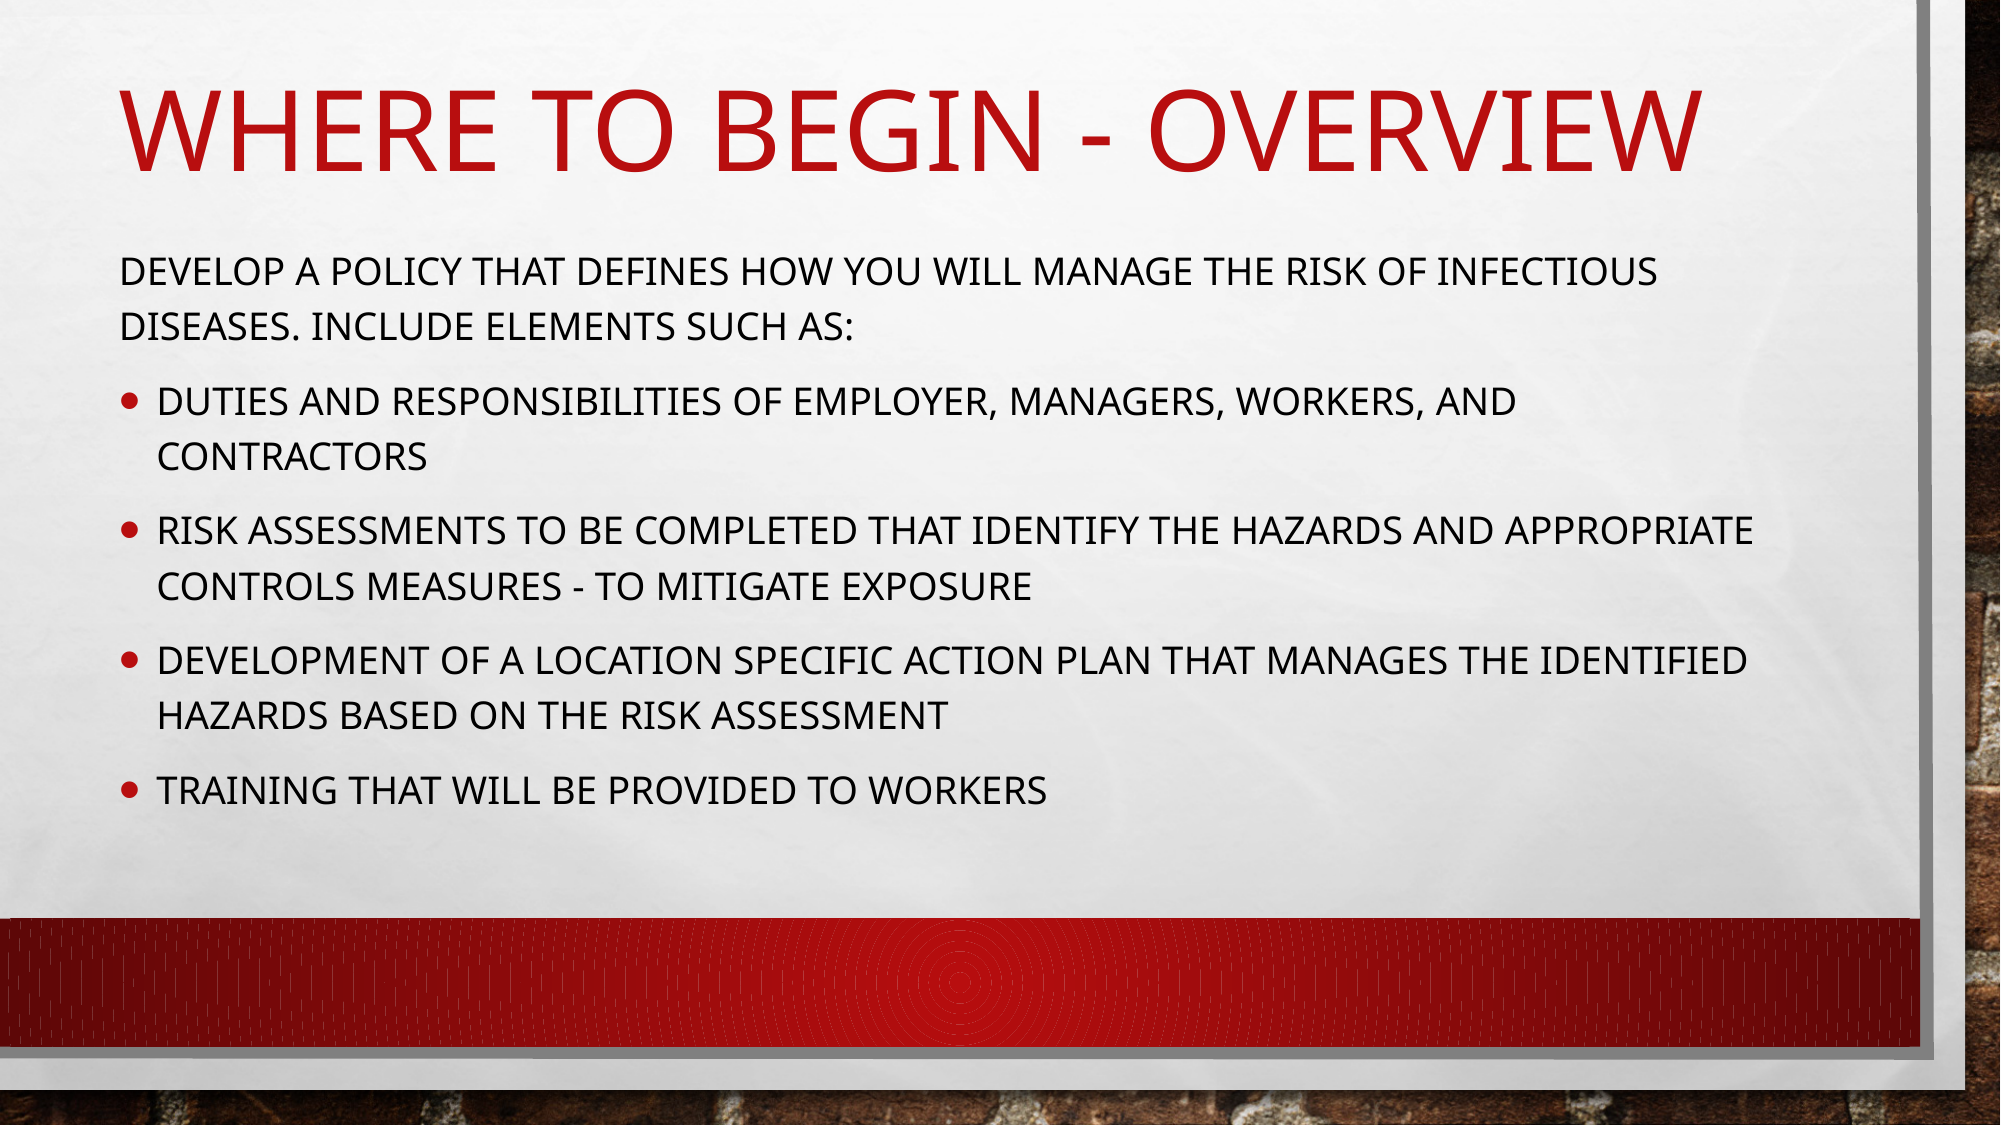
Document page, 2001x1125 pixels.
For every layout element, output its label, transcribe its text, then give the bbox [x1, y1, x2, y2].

title Where to begin - Overview [103, 40, 1810, 230]
list Develop a policy that defines how you will manage the risk of infectious diseases. Include elements such as: Duties and responsibilities of employer, managers, workers, and contractors Risk assessments to be completed that identify the hazards and appropriate controls measures - to mitigate exposure Development of a location specific action plan that manages the identified hazards based on the risk assessment Training that will be provided to workers [103, 229, 1793, 821]
picture [0, 0, 2000, 1125]
